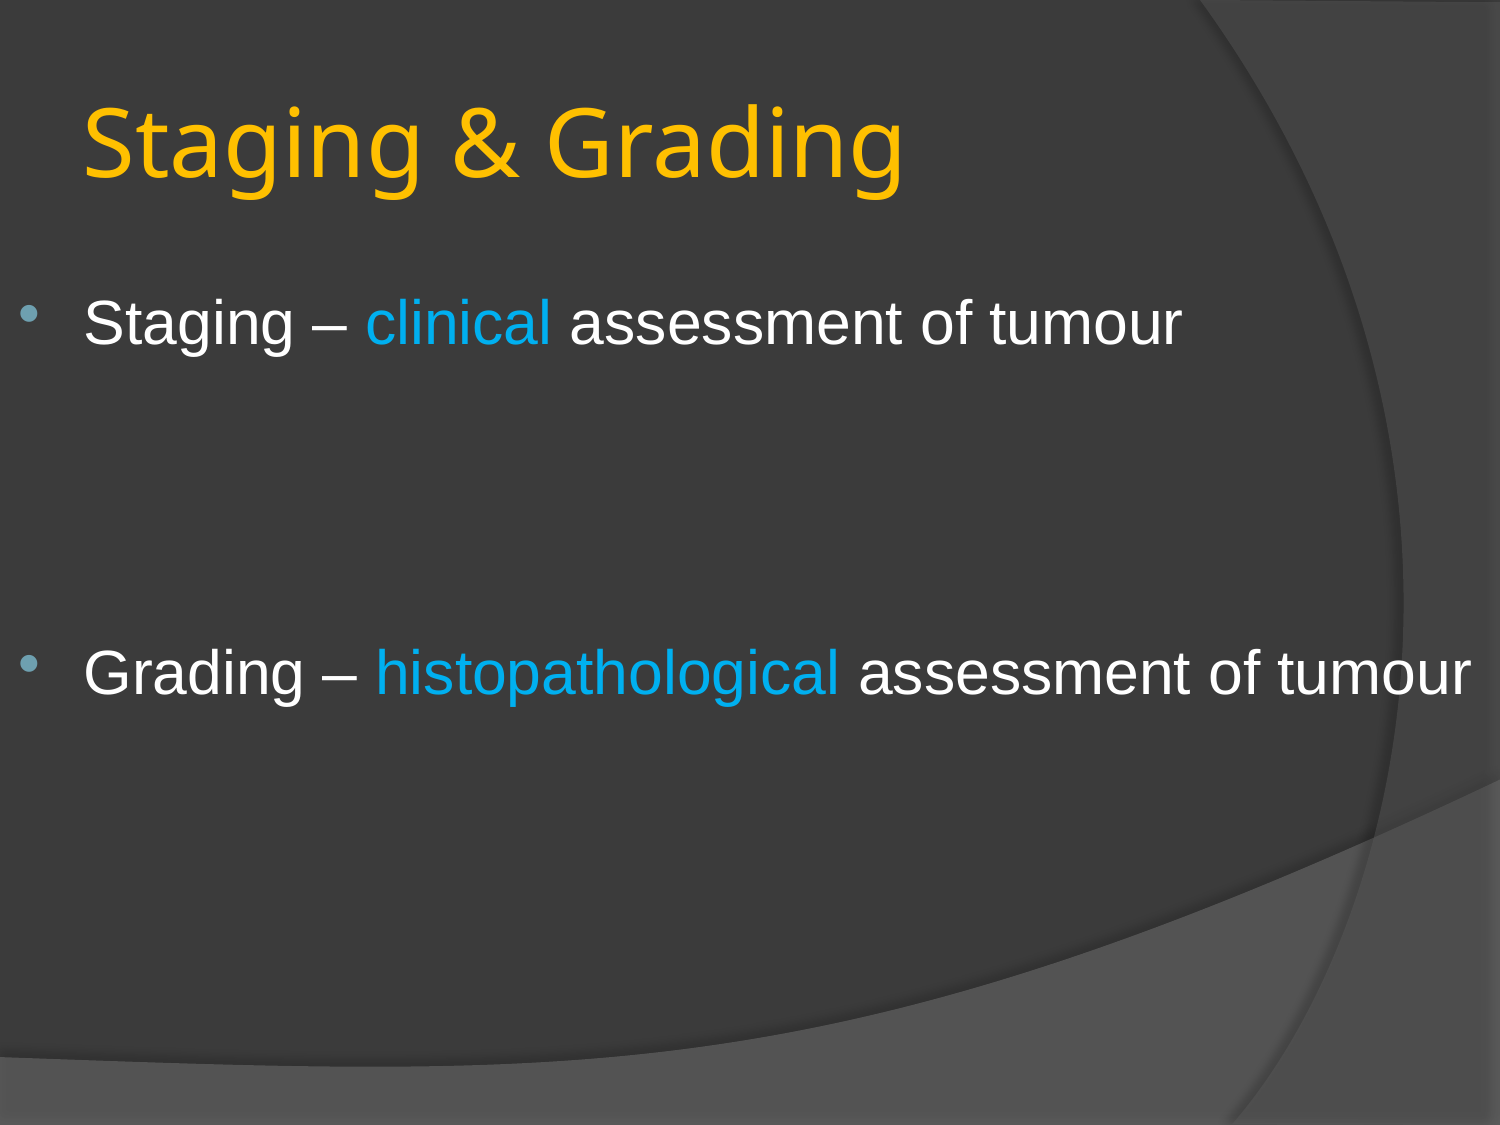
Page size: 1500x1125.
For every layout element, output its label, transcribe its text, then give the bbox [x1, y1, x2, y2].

list Staging – clinical assessment of tumour Grading – histopathological assessment of tumour [0, 275, 1500, 1005]
title Staging & Grading [75, 45, 1300, 233]
